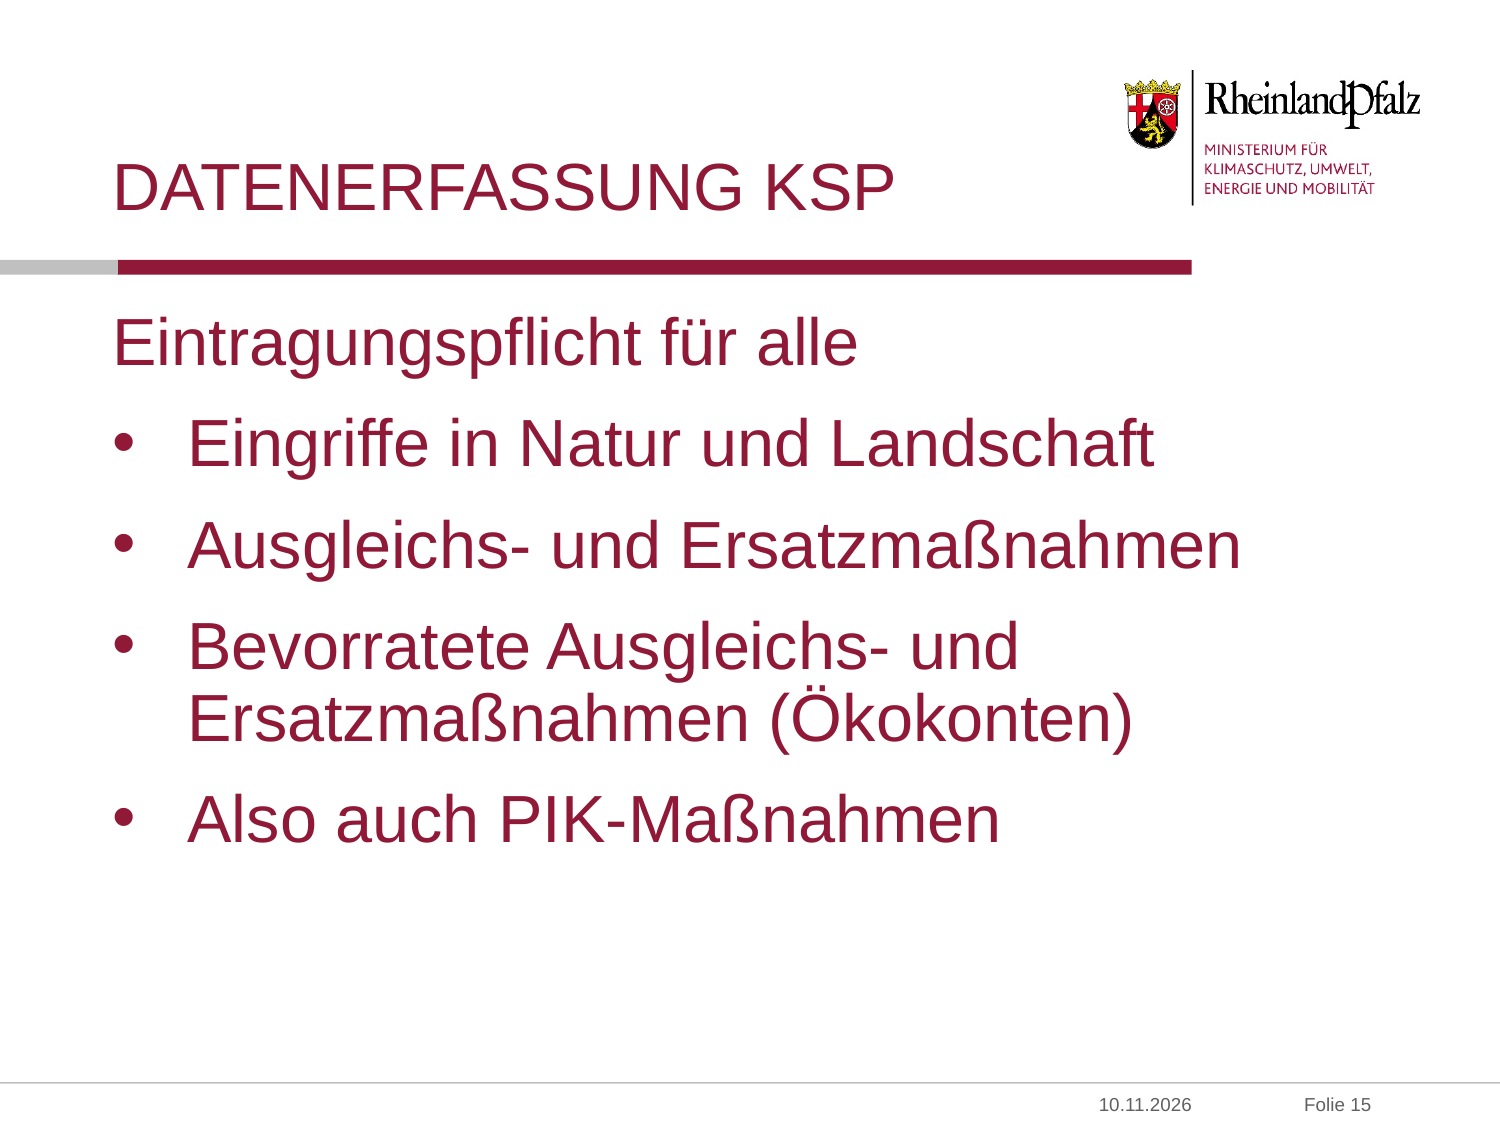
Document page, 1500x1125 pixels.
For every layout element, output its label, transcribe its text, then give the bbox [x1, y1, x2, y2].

title Datenerfassung KSP [112, 71, 1071, 224]
picture [1124, 70, 1420, 225]
list Eintragungspflicht für alle Eingriffe in Natur und Landschaft Ausgleichs- und Ersatzmaßnahmen Bevorratete Ausgleichs- und Ersatzmaßnahmen (Ökokonten) Also auch PIK-Maßnahmen [112, 308, 1382, 1059]
